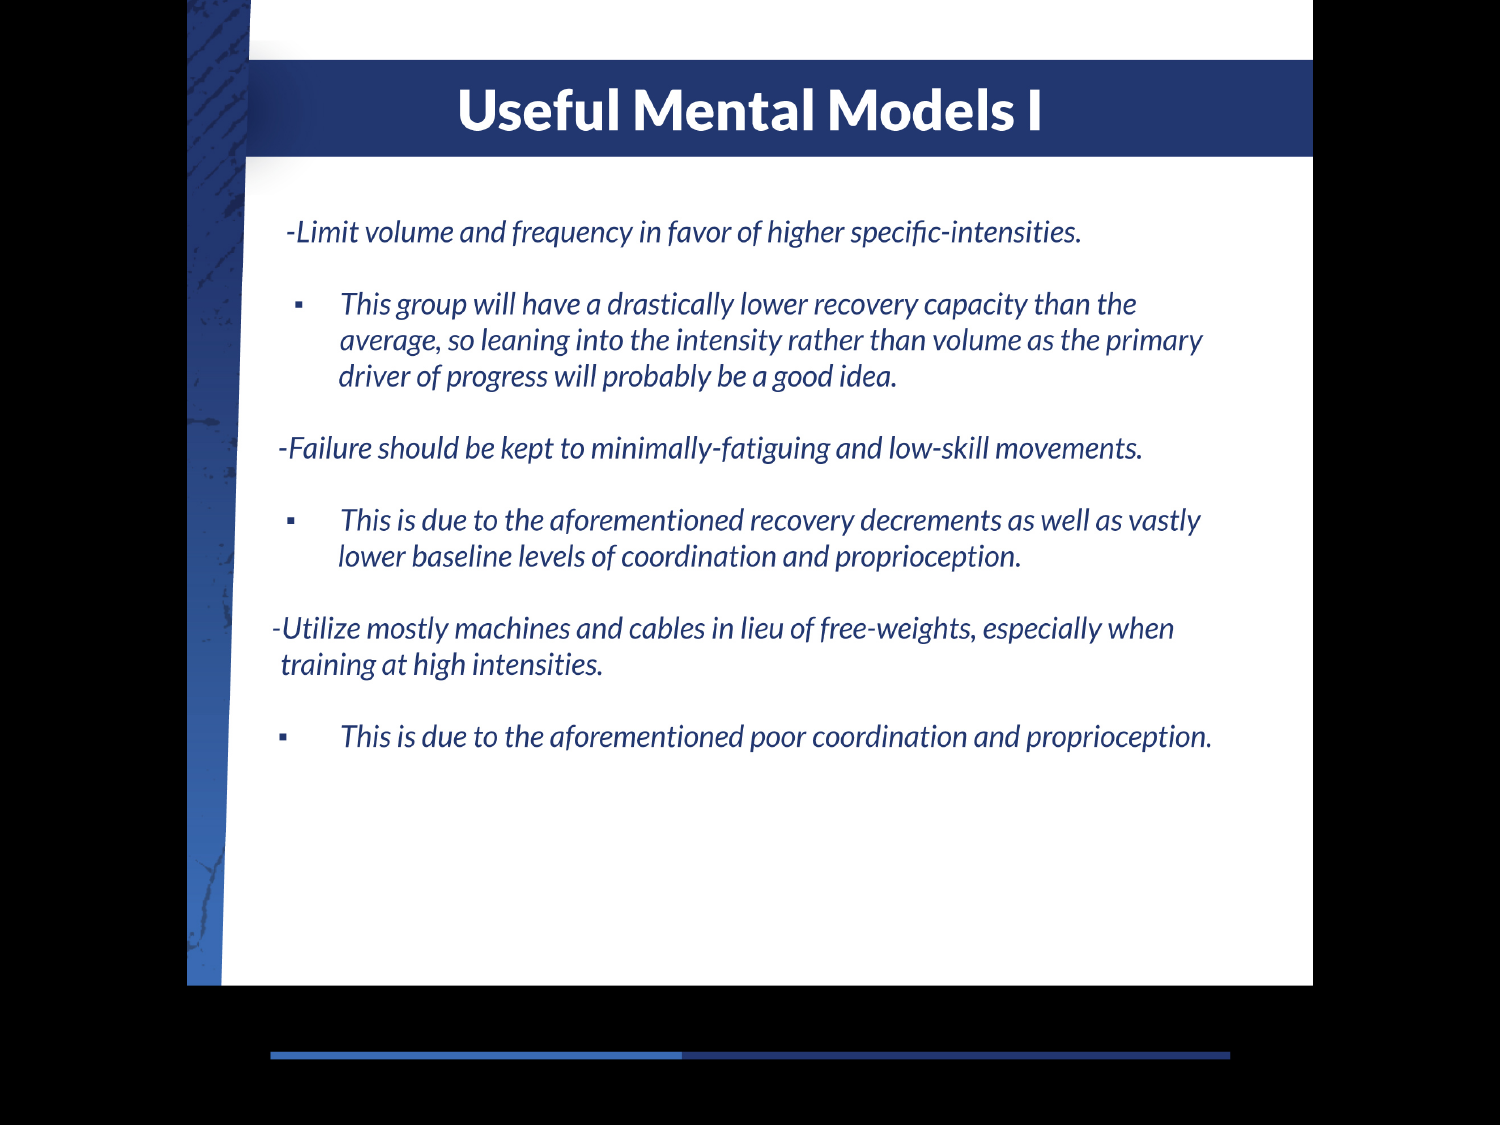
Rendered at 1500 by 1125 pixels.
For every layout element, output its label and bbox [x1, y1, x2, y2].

picture [186, 0, 1313, 1125]
